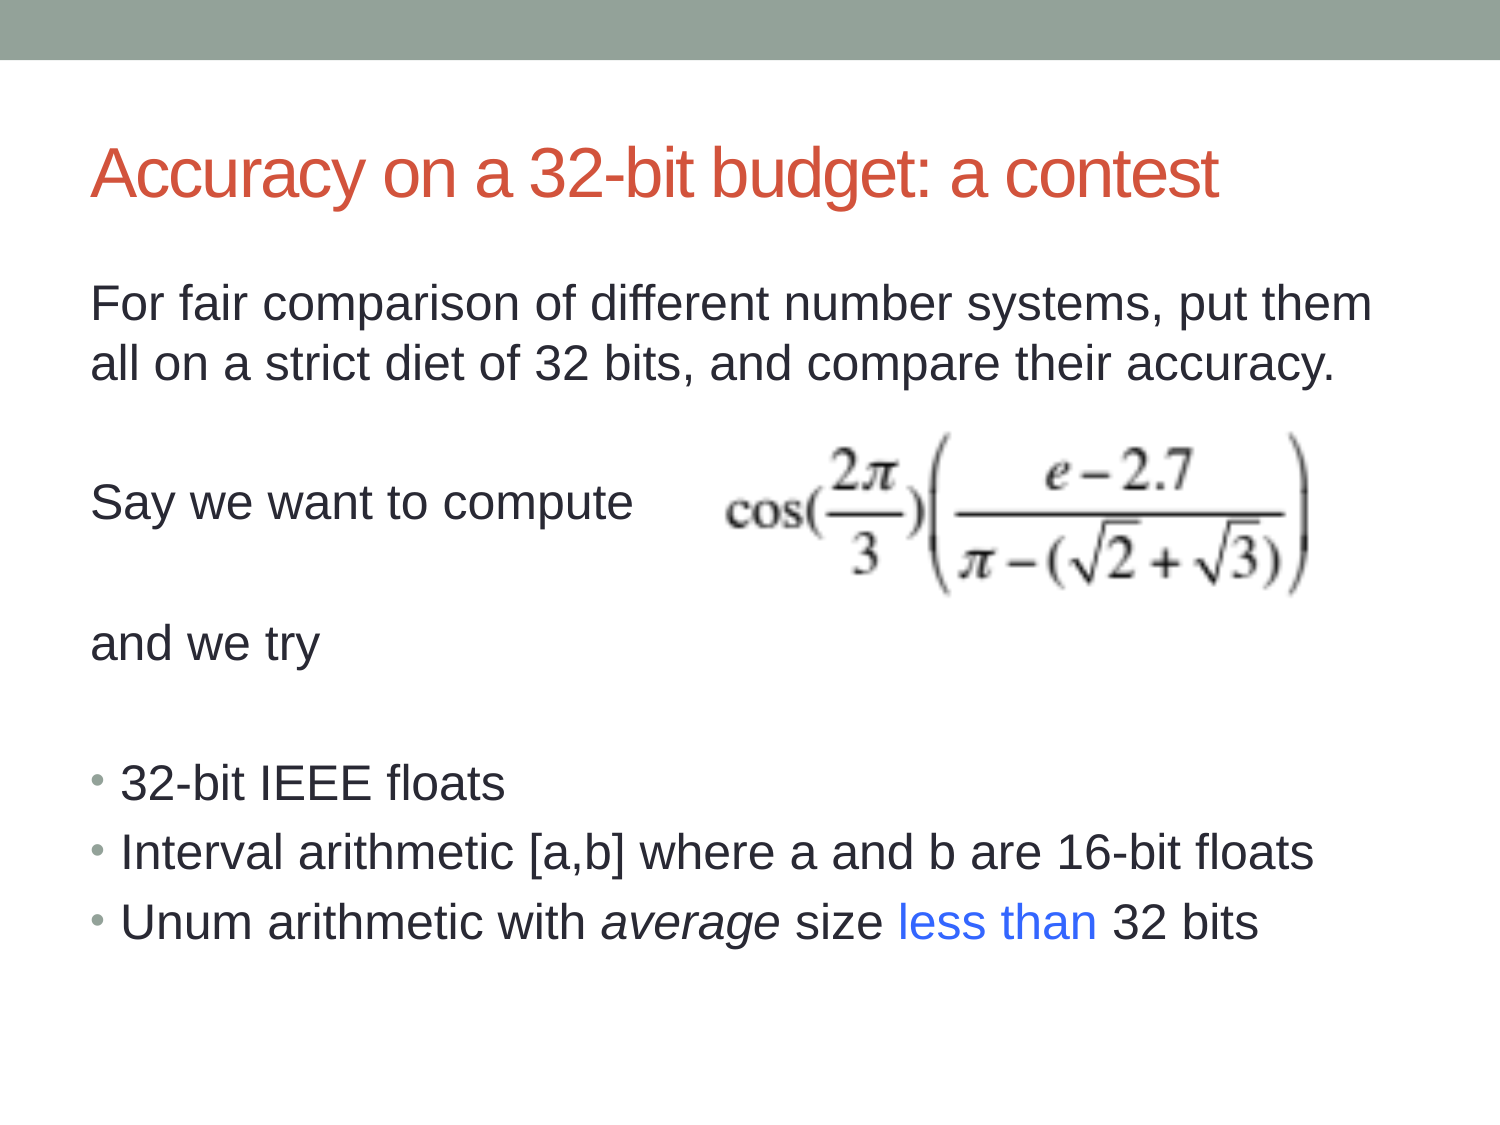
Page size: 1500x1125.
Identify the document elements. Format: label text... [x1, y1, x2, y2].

title Accuracy on a 32-bit budget: a contest [75, 87, 1425, 250]
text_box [719, 421, 1313, 603]
list For fair comparison of different number systems, put them all on a strict diet of 32 bits, and compare their accuracy. Say we want to compute and we try 32-bit IEEE floats Interval arithmetic [a,b] where a and b are 16-bit floats Unum arithmetic with average size less than 32 bits [75, 262, 1425, 1063]
